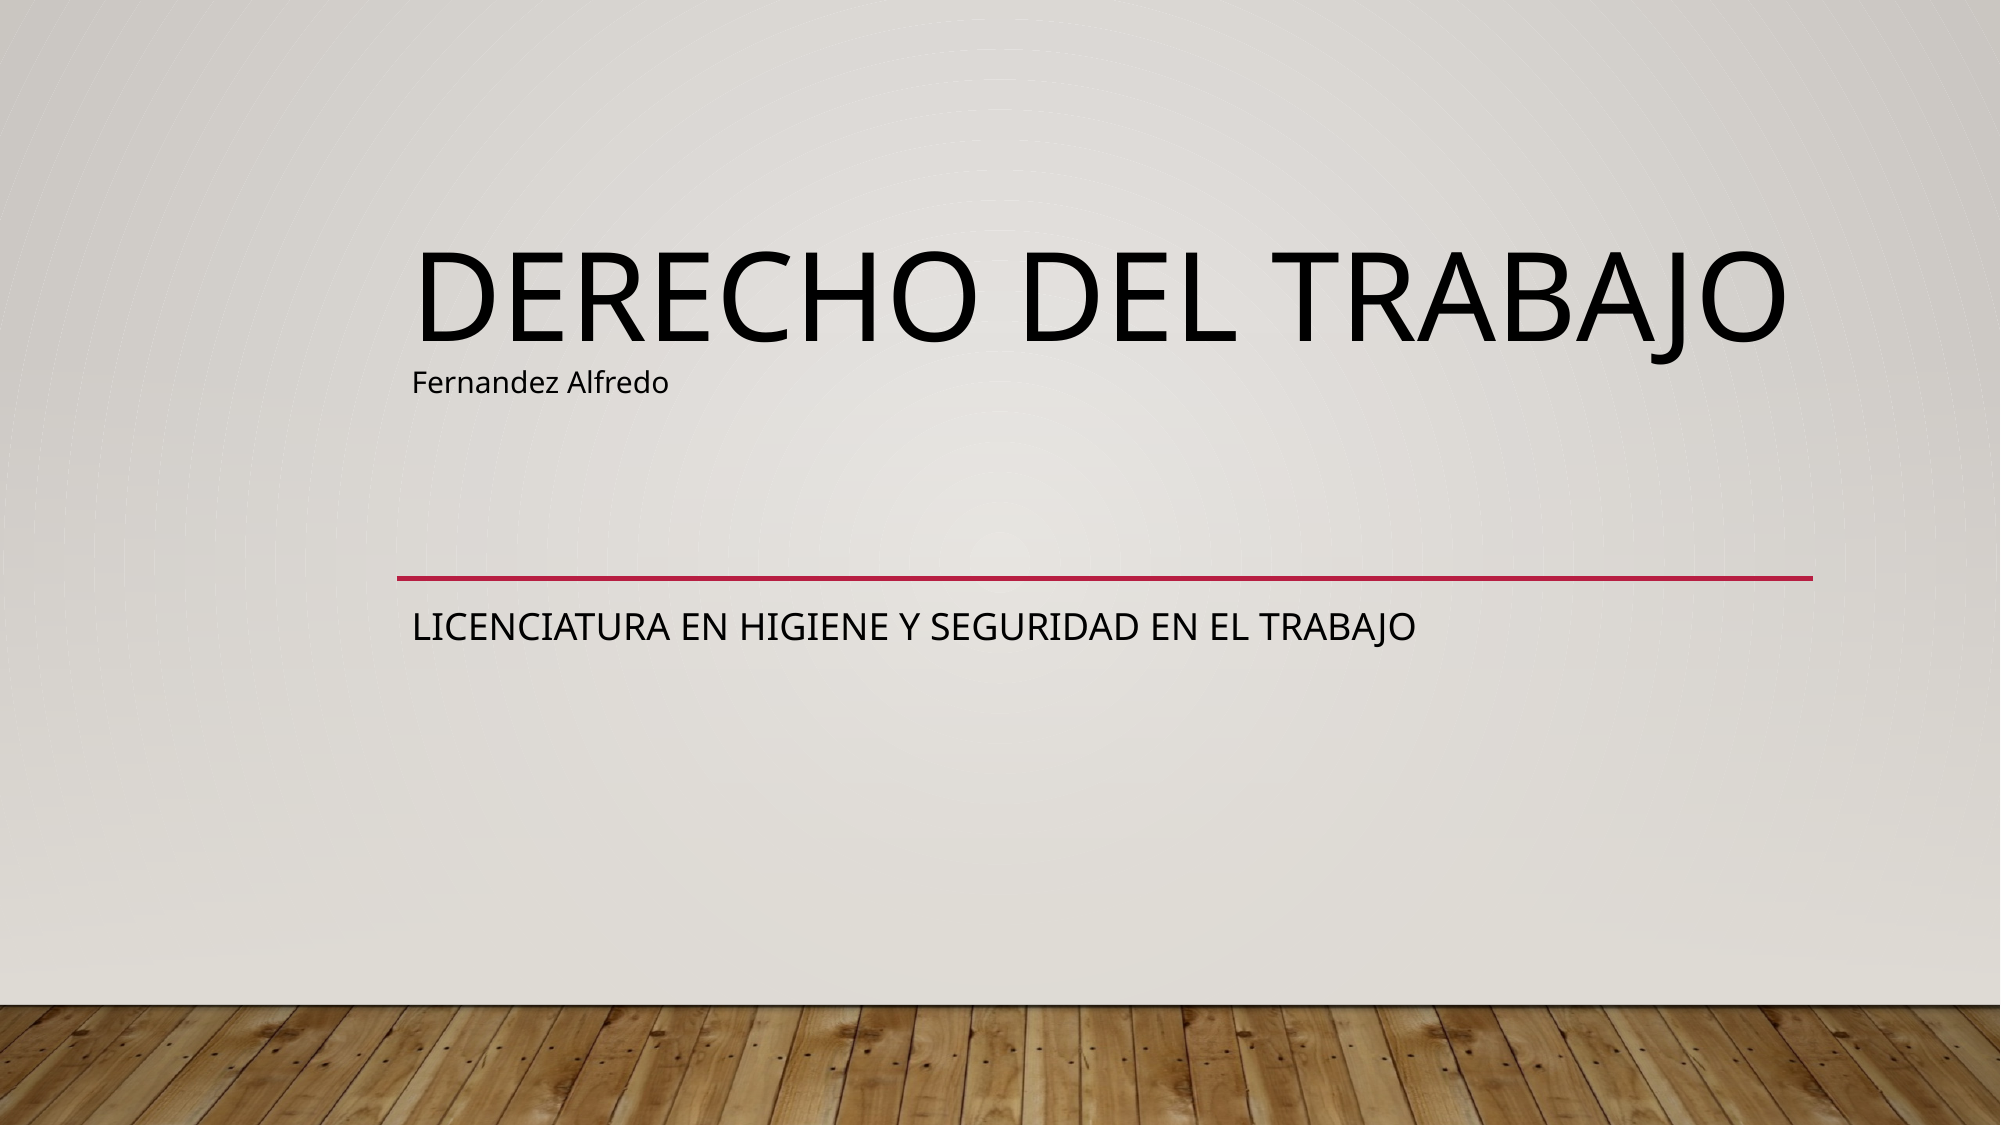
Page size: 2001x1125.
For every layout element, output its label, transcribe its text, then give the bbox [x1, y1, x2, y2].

subtitle Licenciatura en Higiene y Seguridad en el Trabajo [396, 579, 1814, 740]
title DERECHO DEL TRABAJO Fernandez Alfredo [396, 131, 1814, 549]
picture [0, 1005, 2000, 1125]
